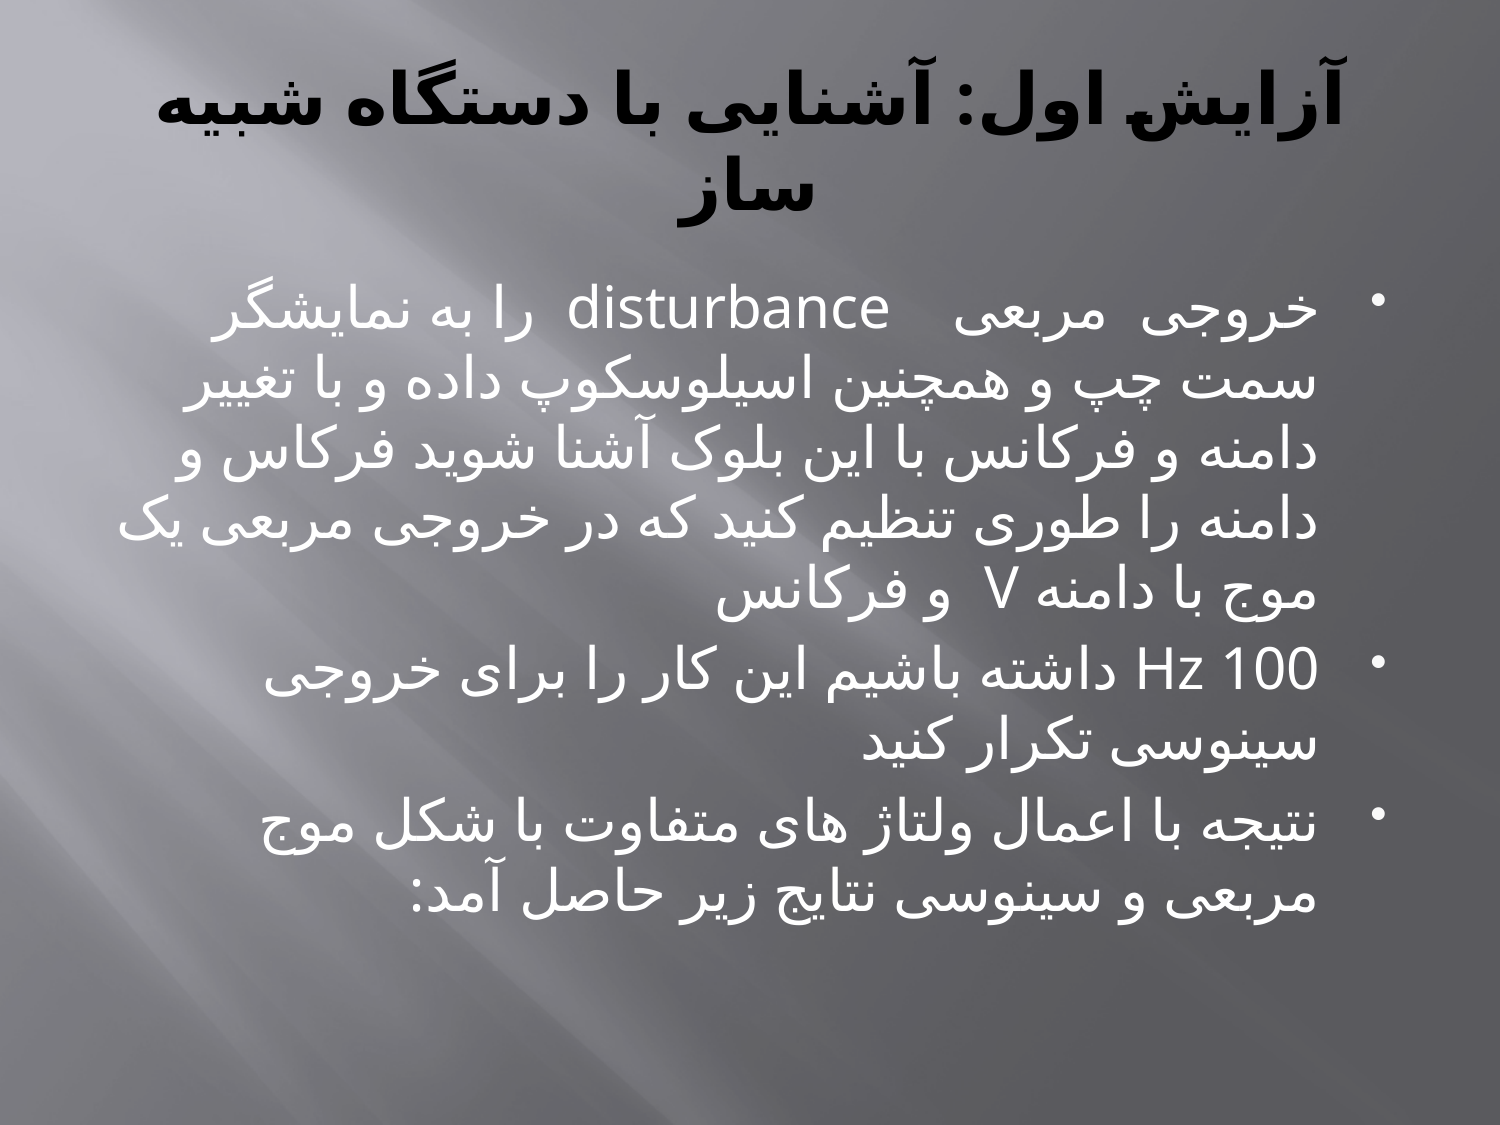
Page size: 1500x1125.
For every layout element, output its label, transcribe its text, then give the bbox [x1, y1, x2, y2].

list خروجی مربعی disturbance را به نمایشگر سمت چپ و همچنین اسیلوسکوپ داده و با تغییر دامنه و فرکانس با این بلوک آشنا شوید فرکاس و دامنه را طوری تنظیم کنید که در خروجی مربعی یک موج با دامنه V و فرکانس Hz 100 داشته باشیم این کار را برای خروجی سینوسی تکرار کنید نتیجه با اعمال ولتاژ های متفاوت با شکل موج مربعی و سینوسی نتایج زیر حاصل آمد: [75, 262, 1425, 1035]
title آزایش اول: آشنایی با دستگاه شبیه ساز [75, 45, 1425, 233]
